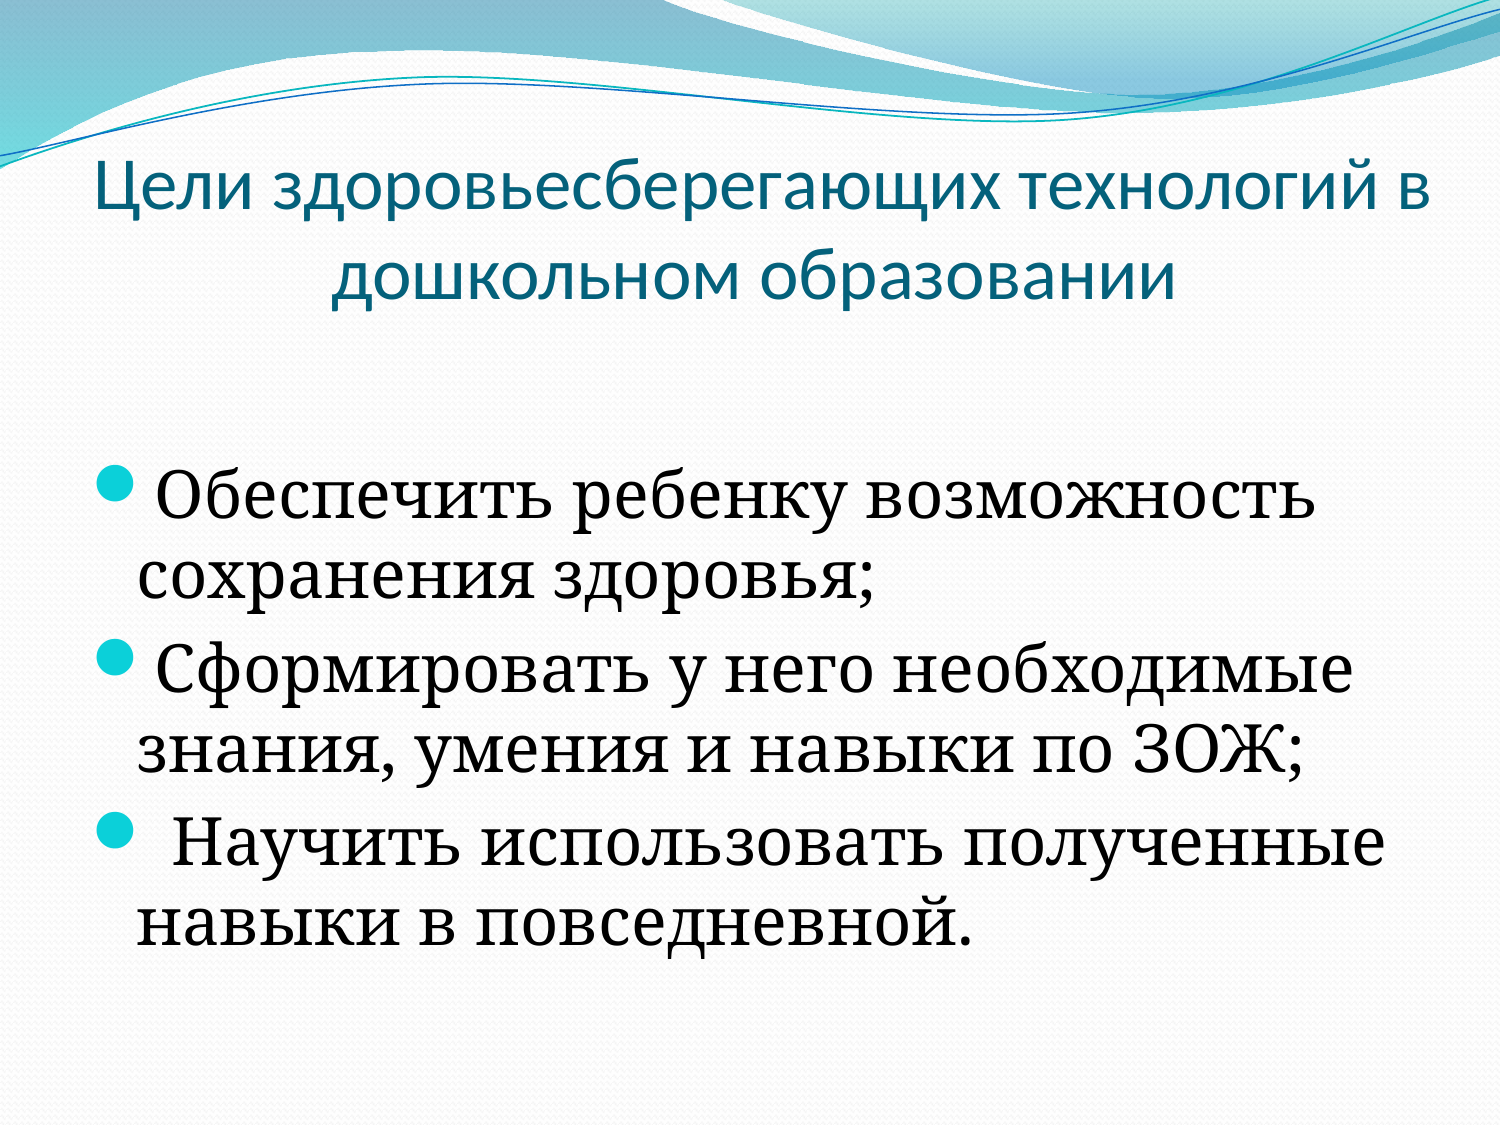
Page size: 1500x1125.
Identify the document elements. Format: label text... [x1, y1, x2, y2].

title Цели здоровьесберегающих технологий в дошкольном образовании [88, 125, 1439, 315]
list Обеспечить ребенку возможность сохранения здоровья; Сформировать у него необходимые знания, умения и навыки по ЗОЖ; Научить использовать полученные навыки в повседневной. [76, 444, 1427, 1068]
